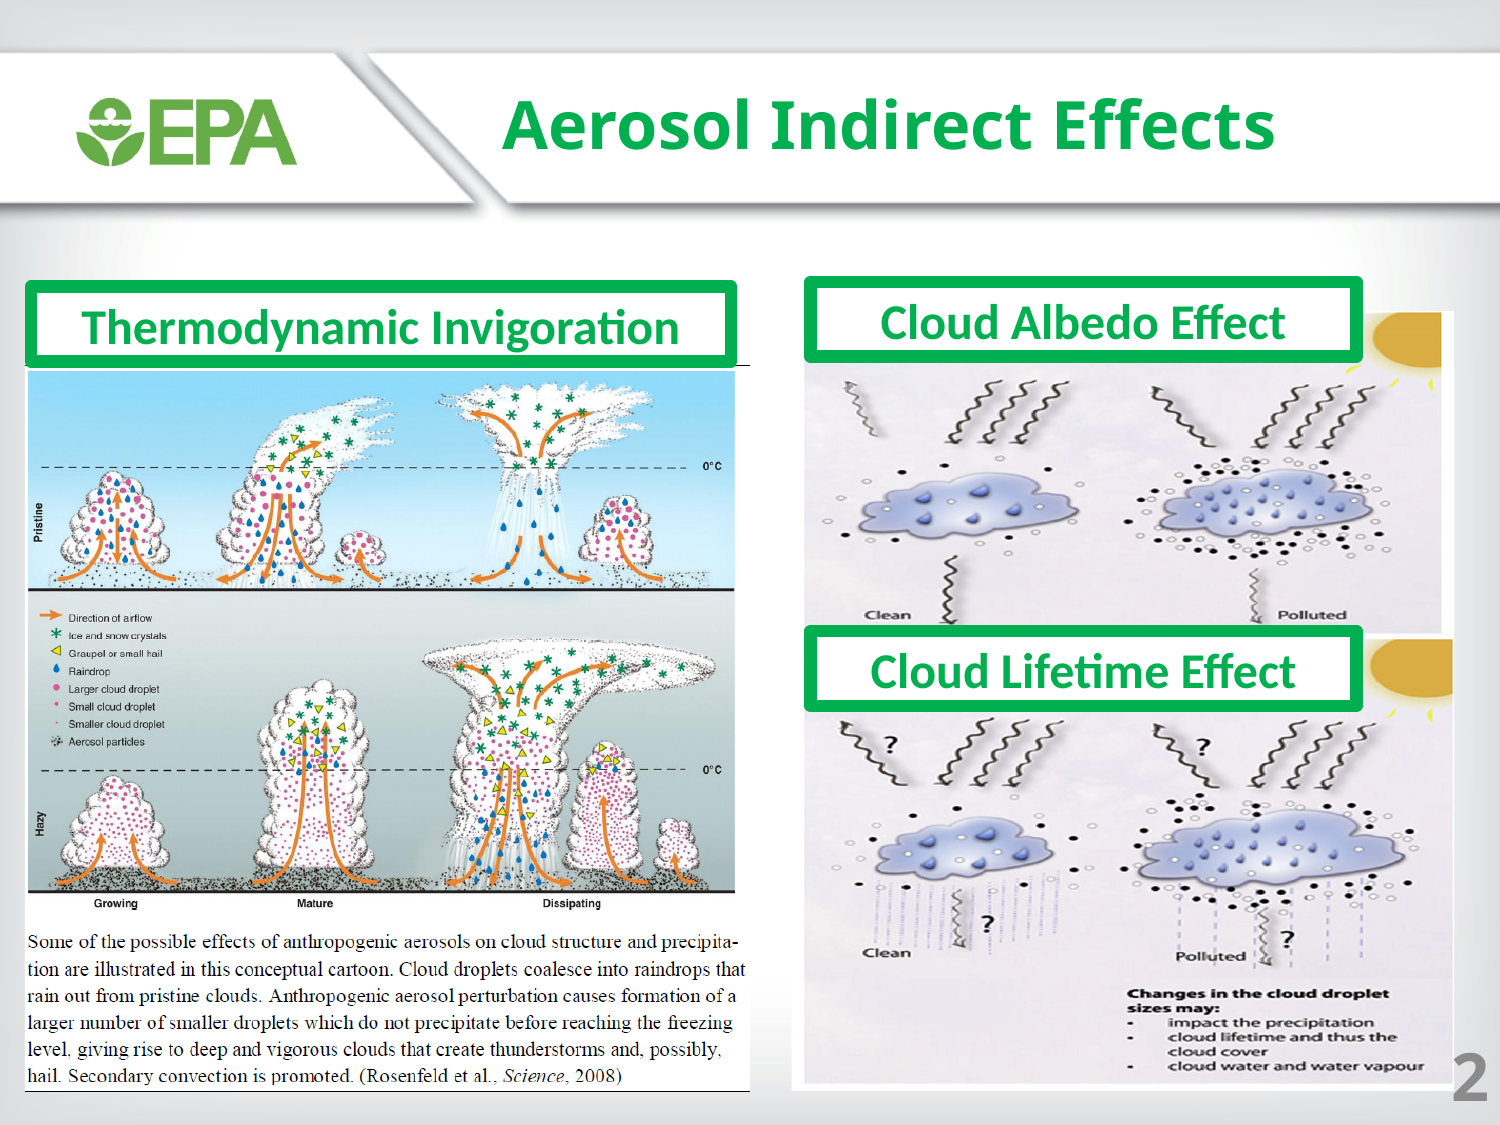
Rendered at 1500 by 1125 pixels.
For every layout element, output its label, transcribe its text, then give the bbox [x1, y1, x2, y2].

text_box Cloud Albedo Effect [810, 281, 1357, 310]
list Aerosol Indirect Effects [487, 75, 1438, 188]
picture [0, 0, 1500, 1125]
text_box Thermodynamic Invigoration [31, 286, 731, 360]
slide_number 2 [1154, 1050, 1500, 1110]
